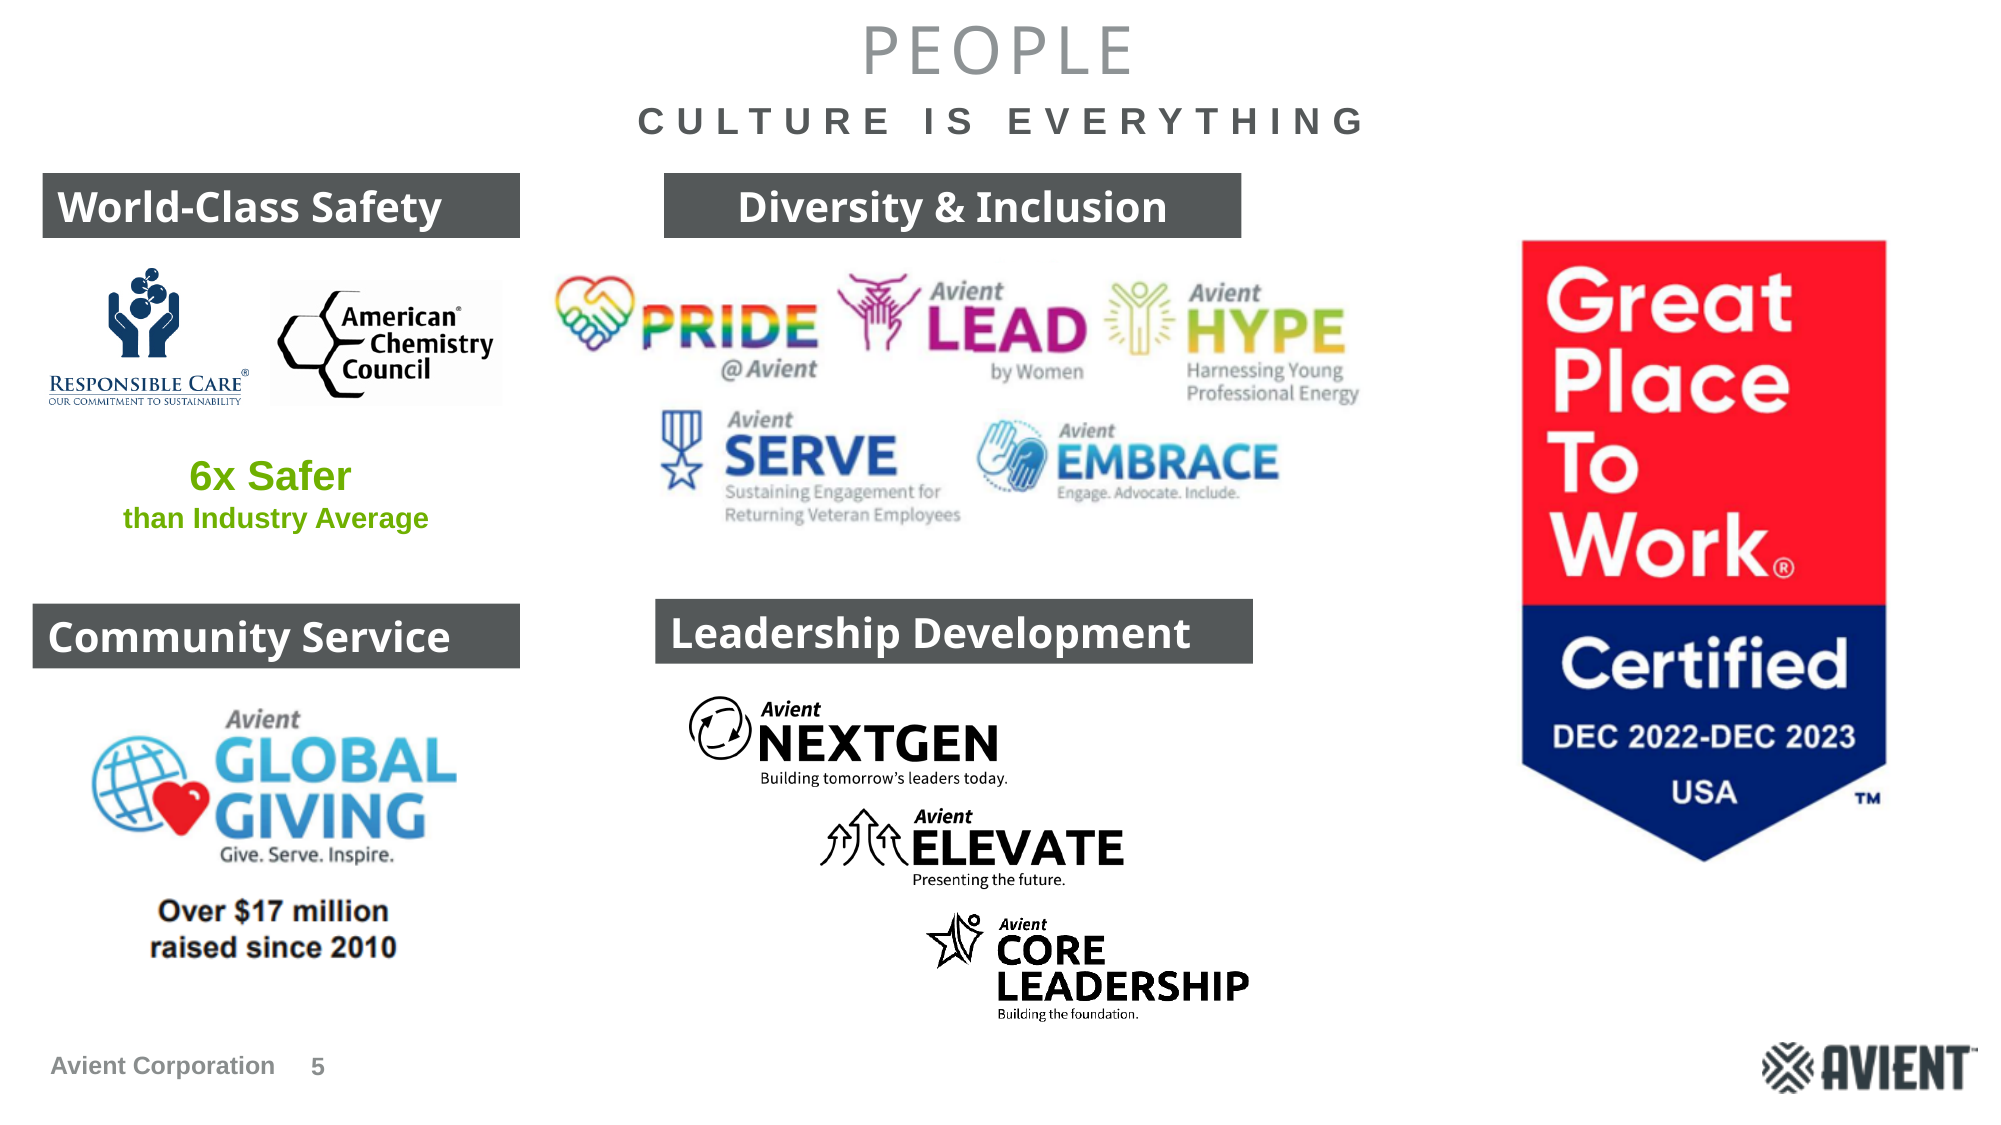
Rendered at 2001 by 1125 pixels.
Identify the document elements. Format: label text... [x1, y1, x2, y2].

text_box 6x Safer than Industry Average [89, 441, 464, 542]
text_box World-Class Safety [42, 173, 520, 238]
picture [1762, 1042, 1978, 1094]
text_box Leadership Development [655, 598, 1253, 664]
picture [689, 696, 1296, 1051]
picture [546, 253, 1376, 534]
list Culture is everything [99, 94, 1900, 177]
footer Avient Corporation [35, 1035, 297, 1095]
slide_number 5 [297, 1036, 433, 1095]
text_box Community Service [32, 603, 520, 669]
picture [1510, 223, 1893, 868]
picture [270, 280, 503, 406]
title People [99, 13, 1901, 134]
text_box Diversity & Inclusion [664, 177, 1242, 238]
picture [39, 260, 253, 414]
picture [56, 699, 503, 973]
